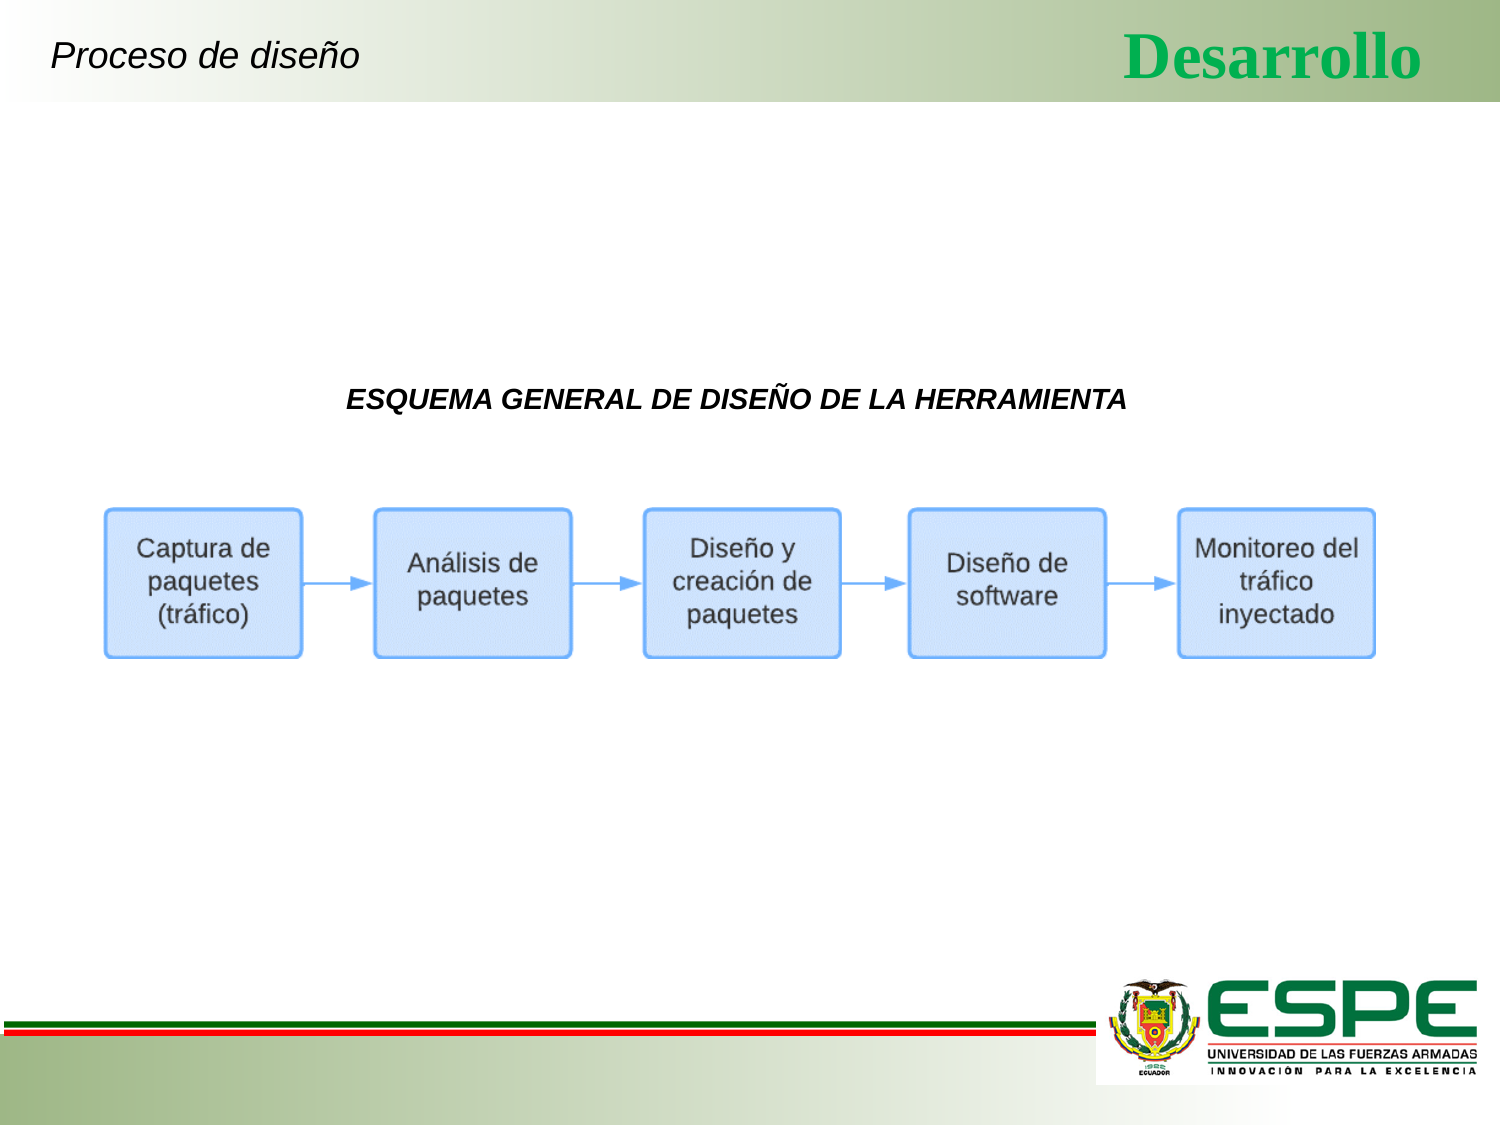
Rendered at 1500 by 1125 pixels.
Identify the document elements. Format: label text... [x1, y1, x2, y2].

picture [103, 507, 1387, 659]
picture [1096, 965, 1483, 1085]
text_box ESQUEMA GENERAL DE DISEÑO DE LA HERRAMIENTA [331, 373, 1144, 423]
text_box Desarrollo [88, 4, 1439, 193]
text_box Proceso de diseño [35, 23, 88, 84]
